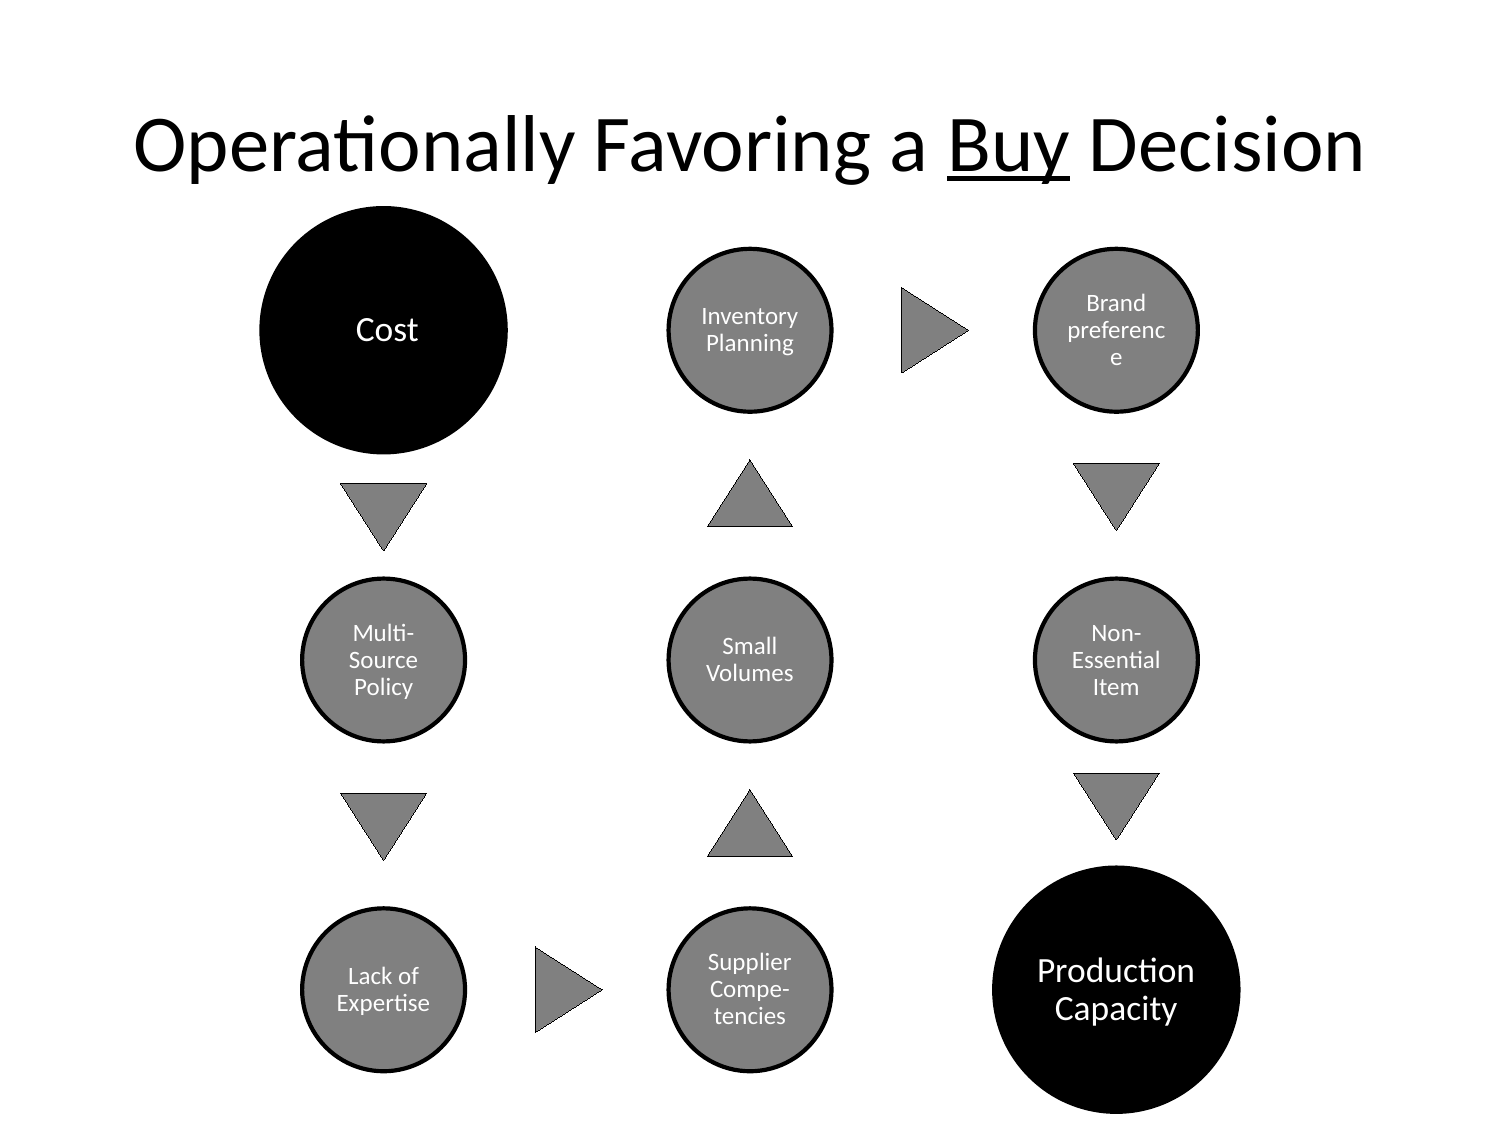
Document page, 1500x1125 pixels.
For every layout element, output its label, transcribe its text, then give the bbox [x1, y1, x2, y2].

title Operationally Favoring a Buy Decision [75, 45, 1425, 205]
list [0, 207, 1500, 1113]
